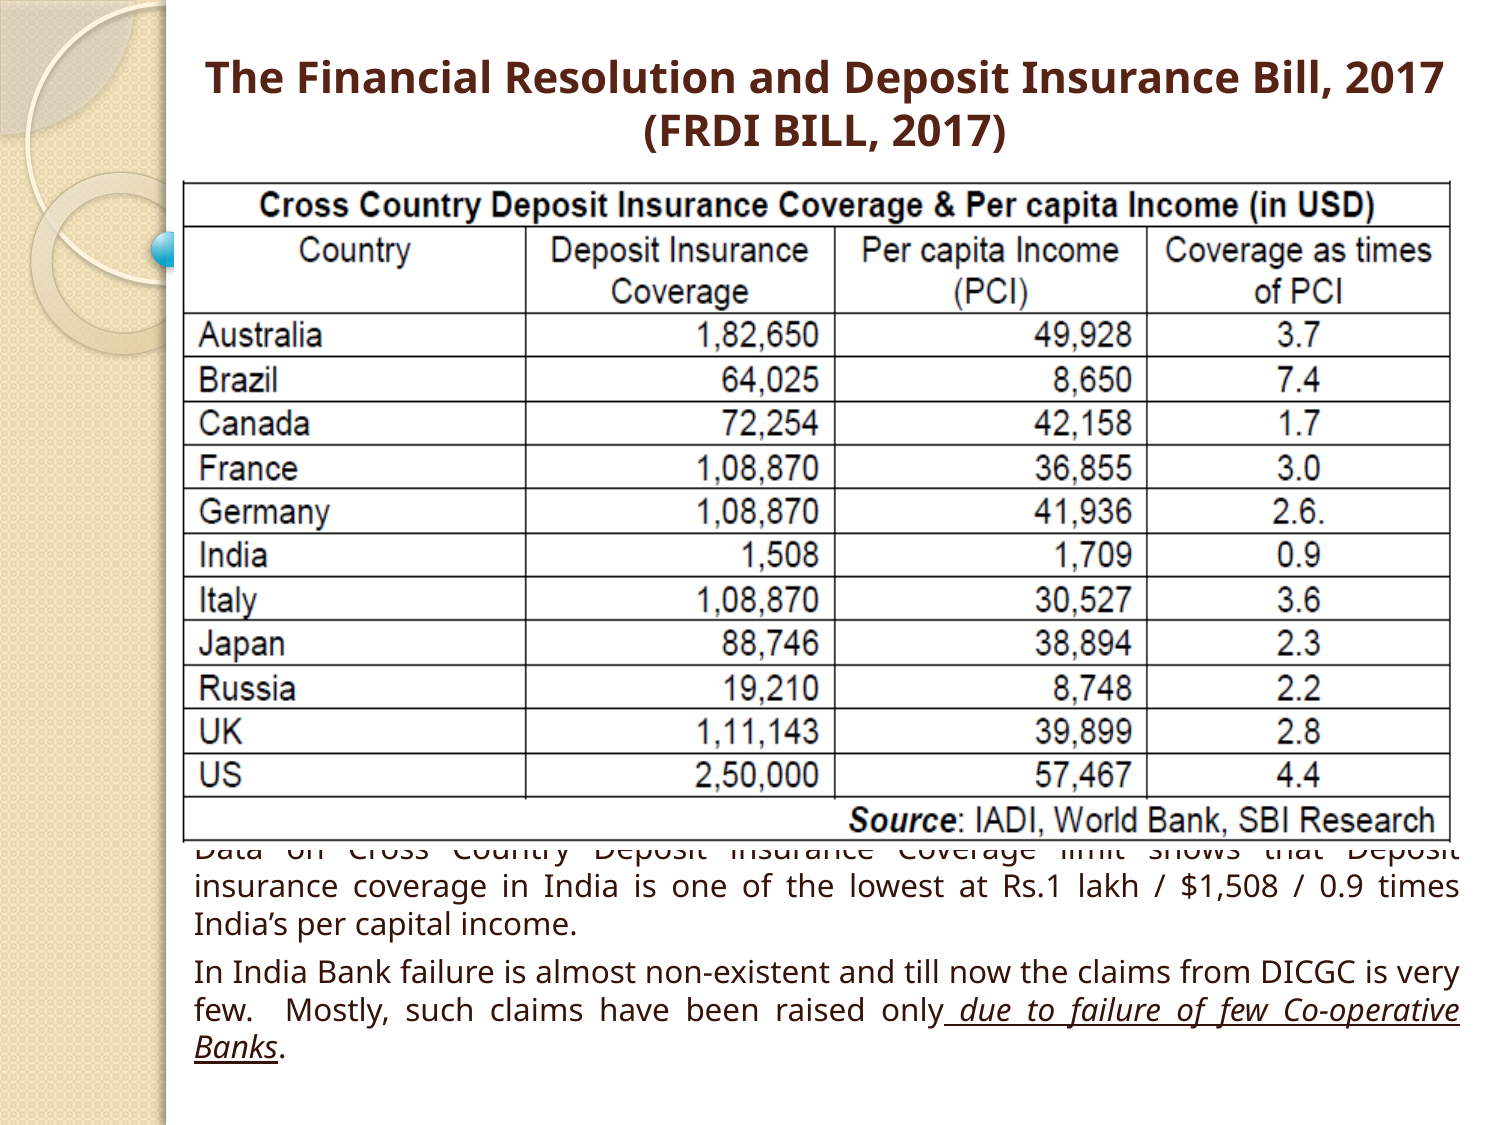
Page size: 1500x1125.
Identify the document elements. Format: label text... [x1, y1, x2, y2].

picture [174, 174, 1463, 851]
title The Financial Resolution and Deposit Insurance Bill, 2017 (FRDI BILL, 2017) [174, 12, 1475, 163]
subtitle Data on Cross Country Deposit insurance Coverage limit shows that Deposit insurance coverage in India is one of the lowest at Rs.1 lakh / $1,508 / 0.9 times India’s per capital income. In India Bank failure is almost non-existent and till now the claims from DICGC is very few. Mostly, such claims have been raised only due to failure of few Co-operative Banks. [174, 174, 1475, 1075]
